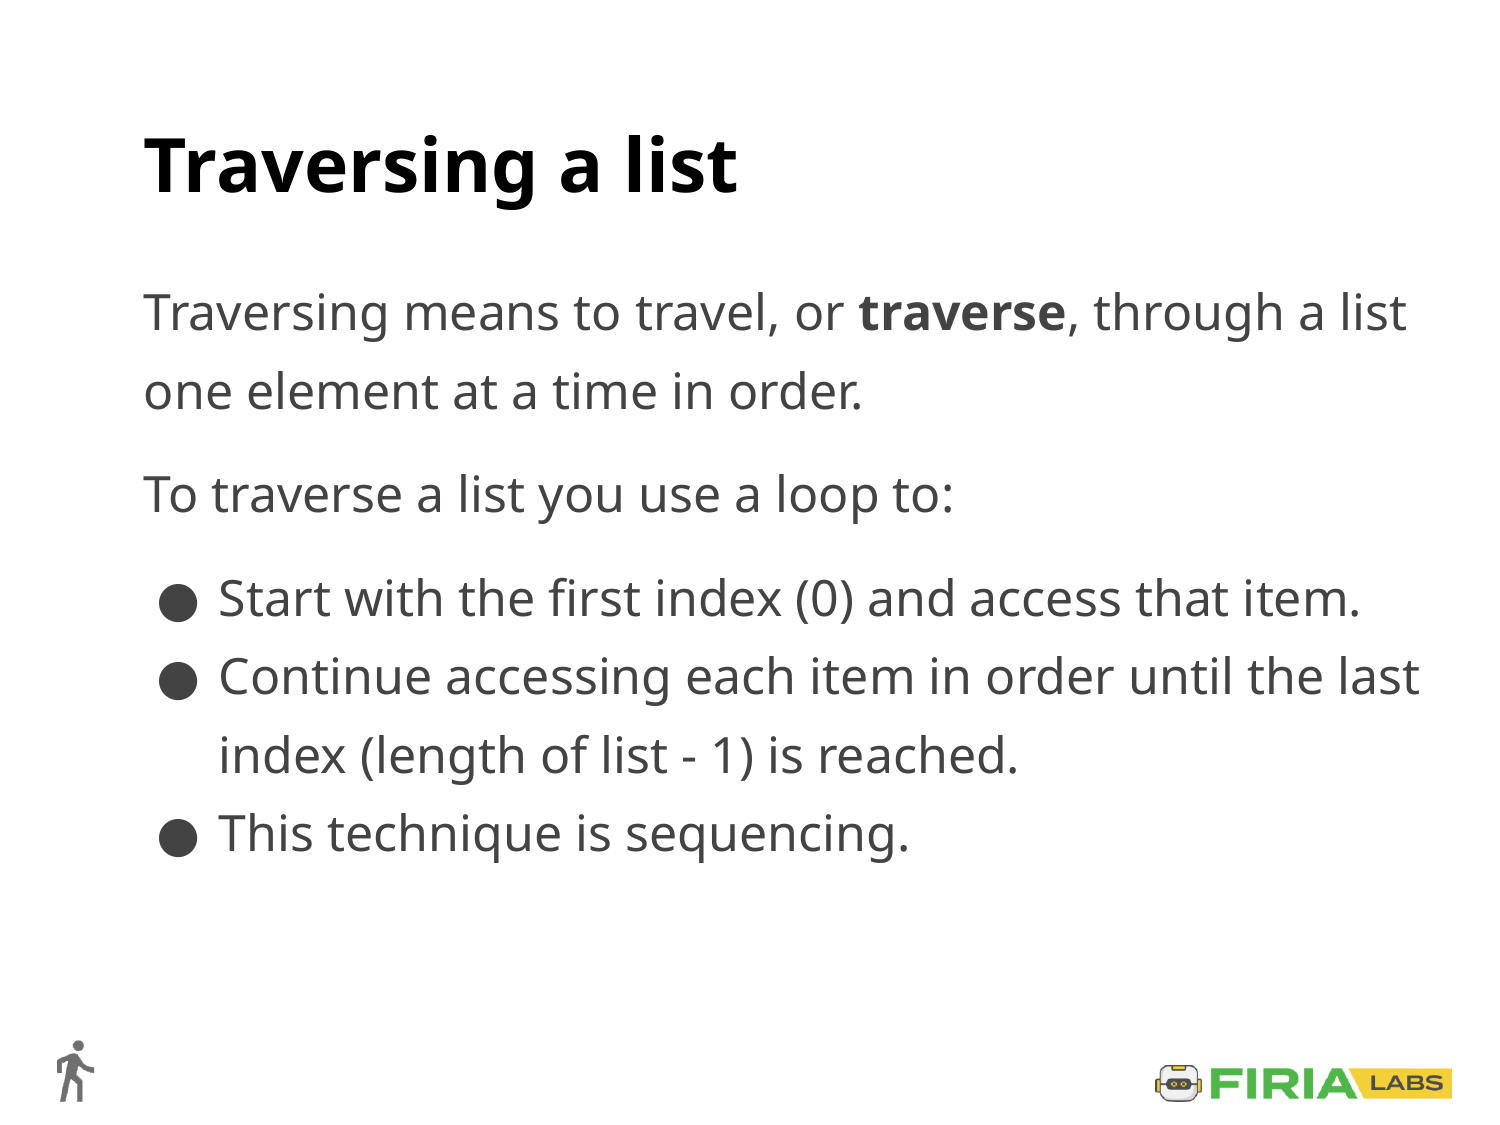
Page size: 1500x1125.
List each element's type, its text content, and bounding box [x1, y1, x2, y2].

title Traversing a list [129, 97, 1449, 234]
list Traversing means to travel, or traverse, through a list one element at a time in order. To traverse a list you use a loop to: Start with the first index (0) and access that item. Continue accessing each item in order until the last index (length of list - 1) is reached. This technique is sequencing. [129, 252, 1449, 1054]
picture [41, 1030, 103, 1107]
picture [1144, 1058, 1459, 1107]
